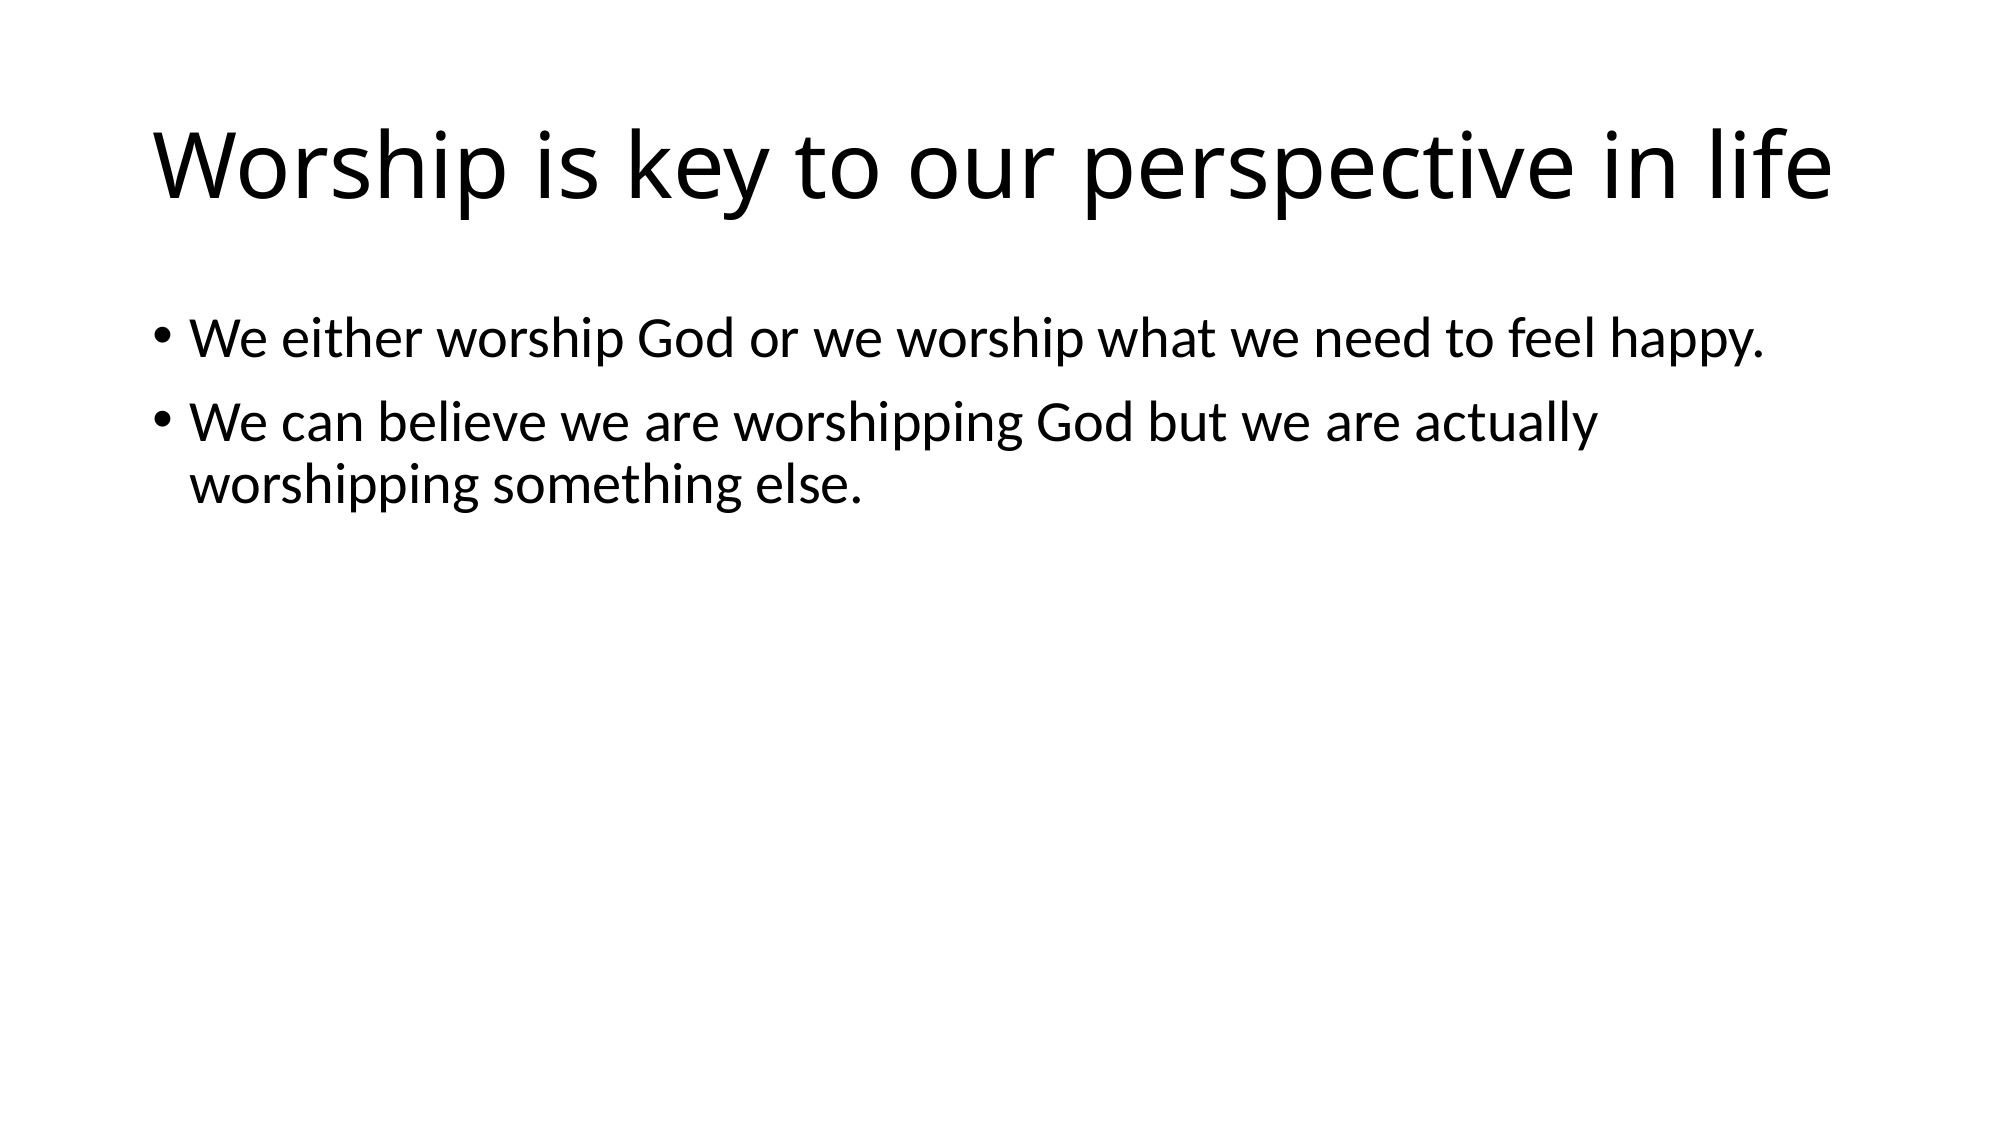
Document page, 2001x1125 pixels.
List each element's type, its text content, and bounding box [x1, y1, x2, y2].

list We either worship God or we worship what we need to feel happy. We can believe we are worshipping God but we are actually worshipping something else. [137, 299, 1863, 1014]
title Worship is key to our perspective in life [137, 59, 1863, 278]
